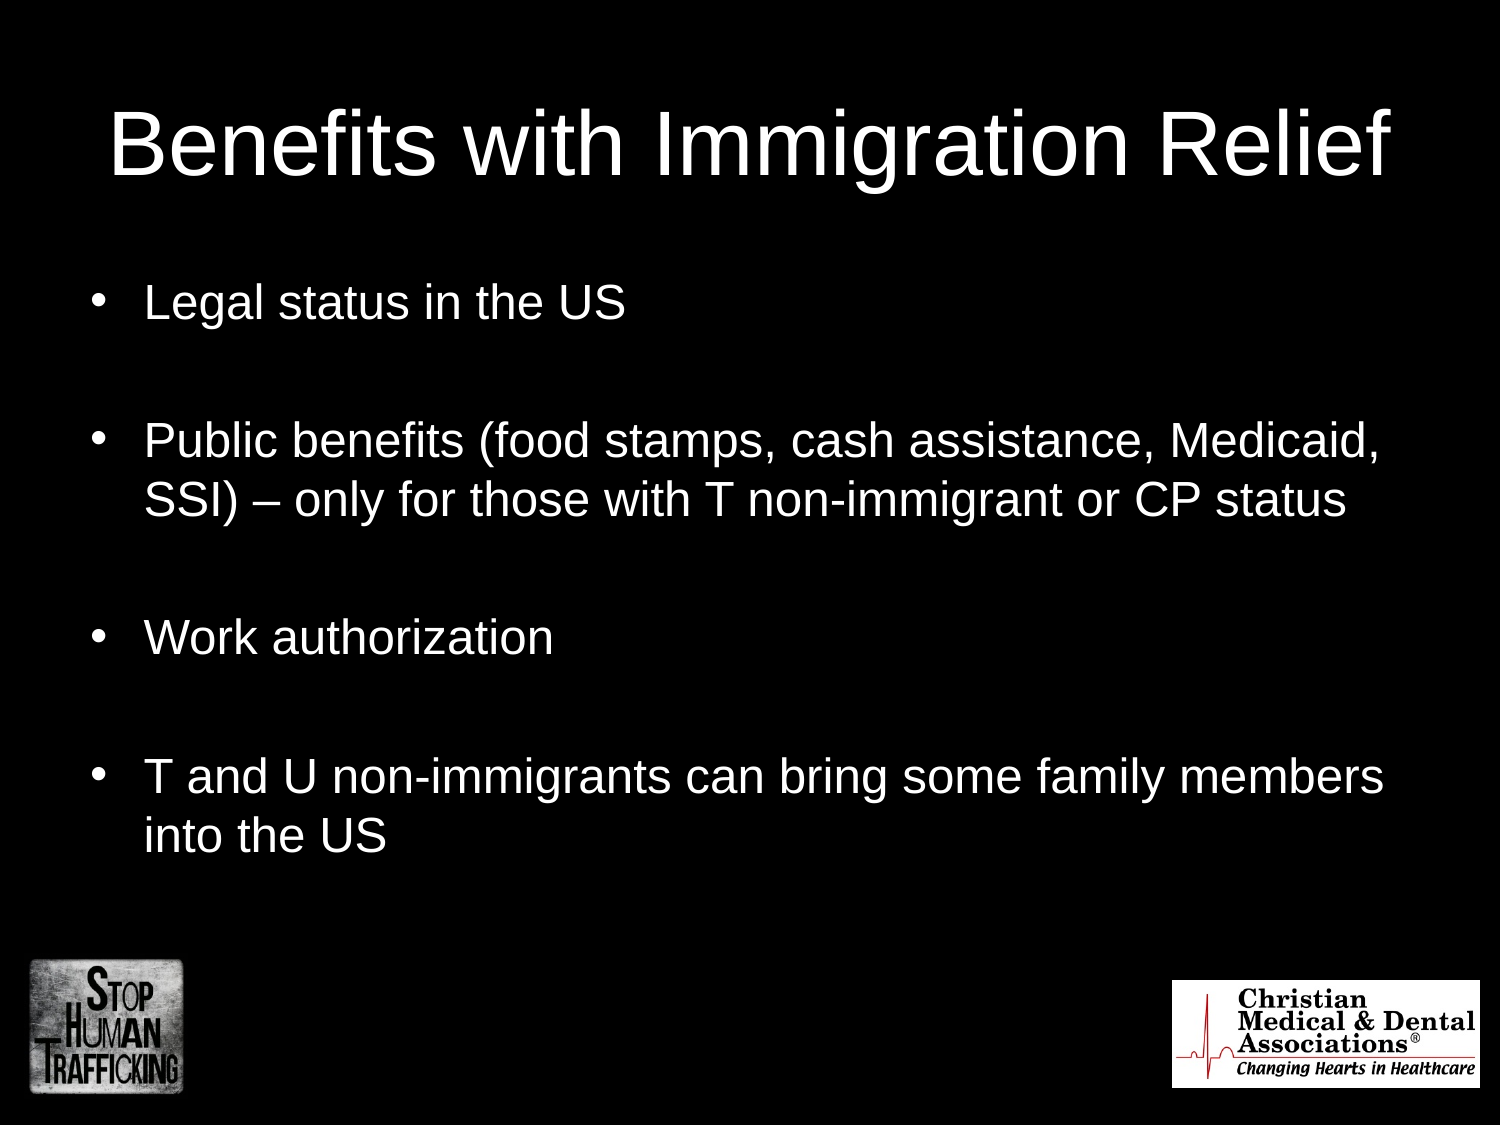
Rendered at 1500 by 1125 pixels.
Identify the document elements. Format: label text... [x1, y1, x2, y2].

title Benefits with Immigration Relief [75, 45, 1425, 233]
picture [1172, 980, 1480, 1088]
picture [24, 953, 188, 1099]
list Legal status in the US Public benefits (food stamps, cash assistance, Medicaid, SSI) – only for those with T non-immigrant or CP status Work authorization T and U non-immigrants can bring some family members into the US [75, 262, 1425, 875]
